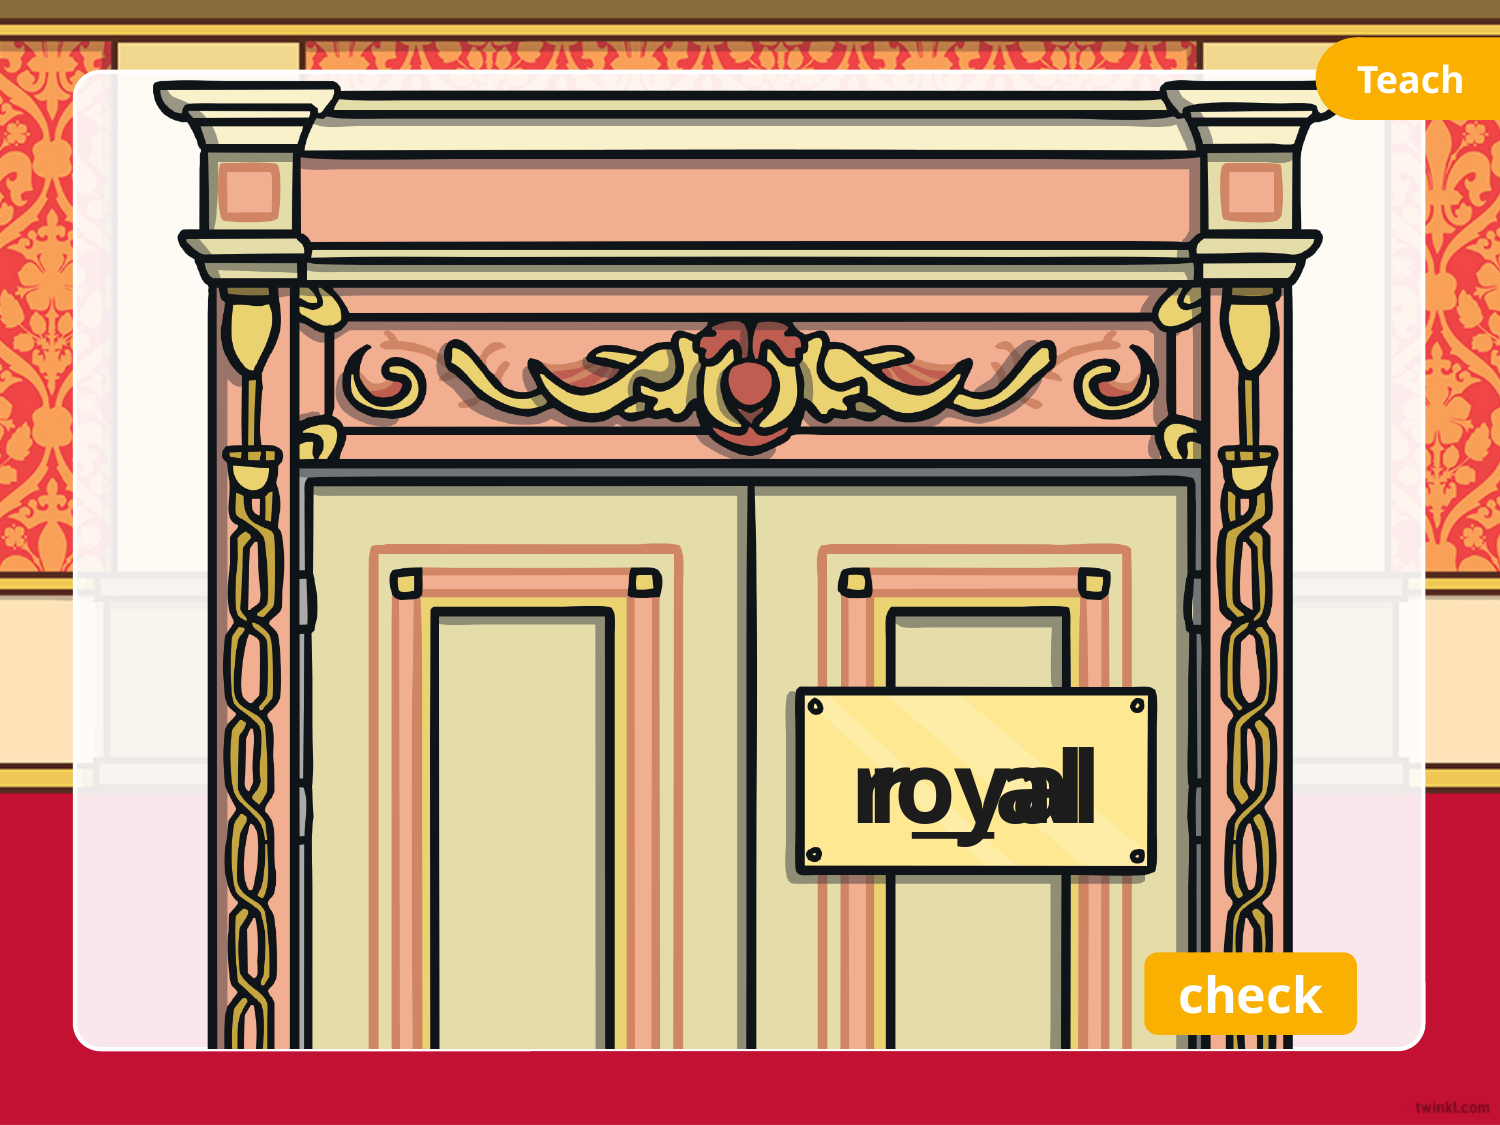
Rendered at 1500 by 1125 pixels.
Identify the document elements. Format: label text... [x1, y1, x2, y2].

picture [0, 0, 1500, 1125]
picture [152, 80, 1348, 1049]
text_box check [1348, 952, 1359, 1035]
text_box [1315, 37, 1500, 120]
